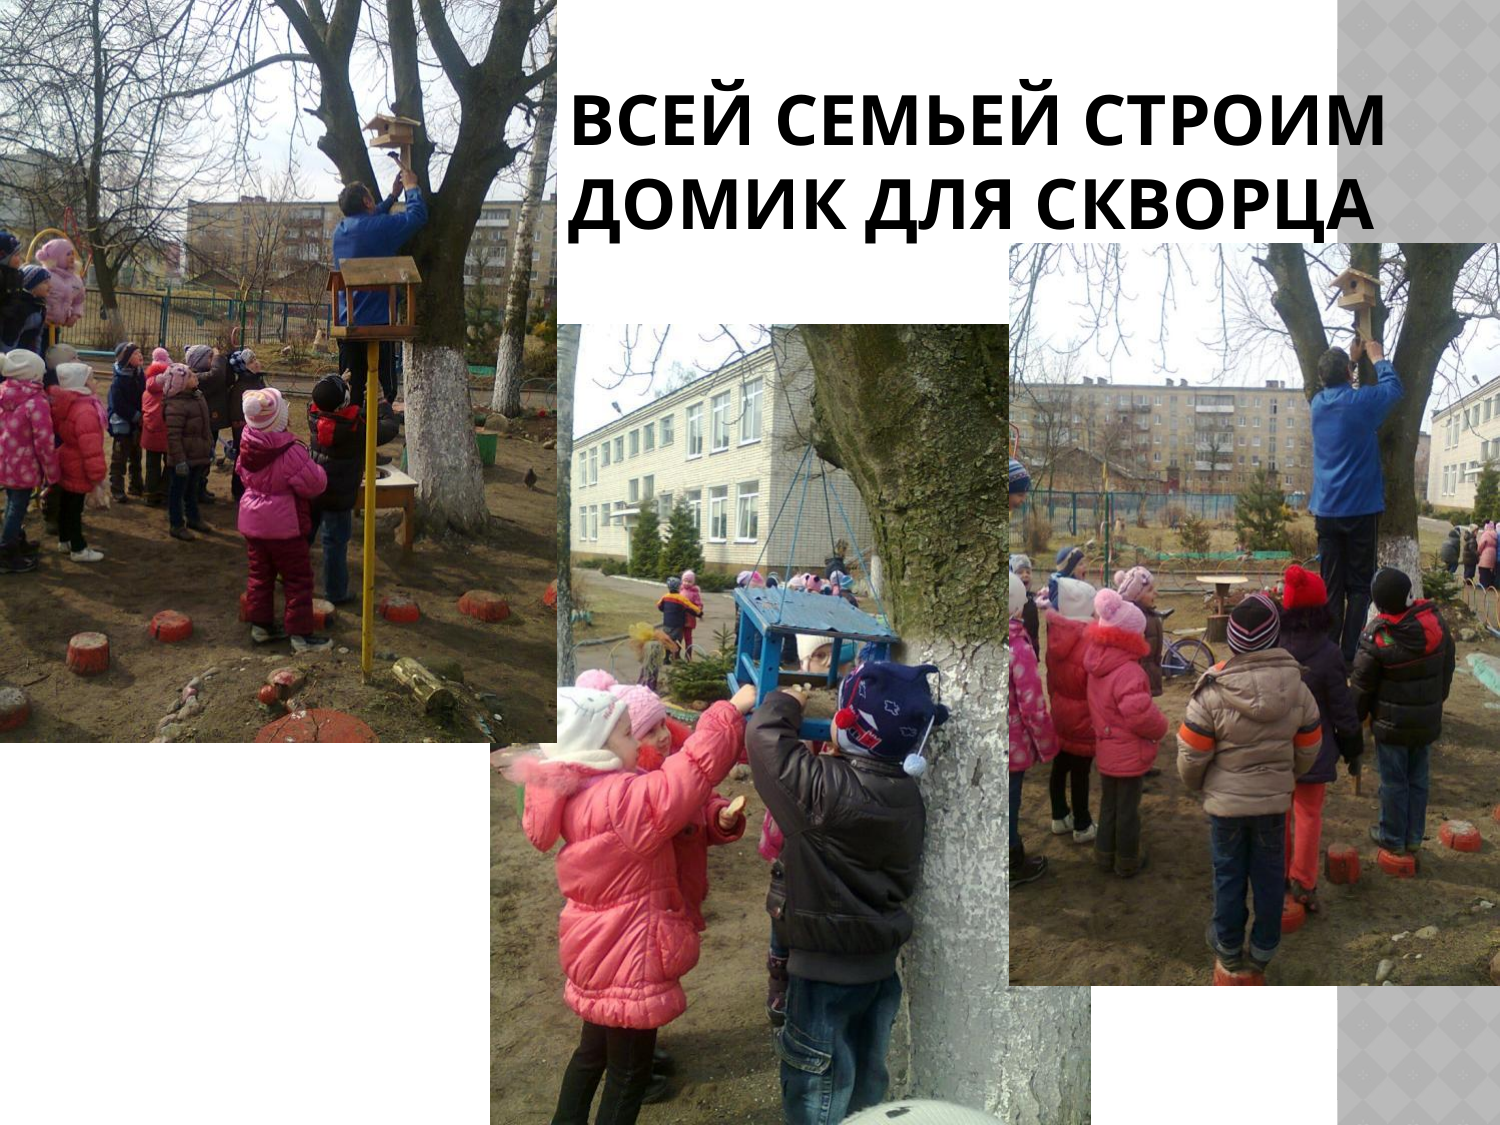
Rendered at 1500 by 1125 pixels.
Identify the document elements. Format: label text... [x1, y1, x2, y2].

title Всей семьей строим домик для скворца [561, 0, 1424, 244]
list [0, 0, 558, 743]
picture [489, 324, 1091, 1125]
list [1009, 243, 1500, 987]
